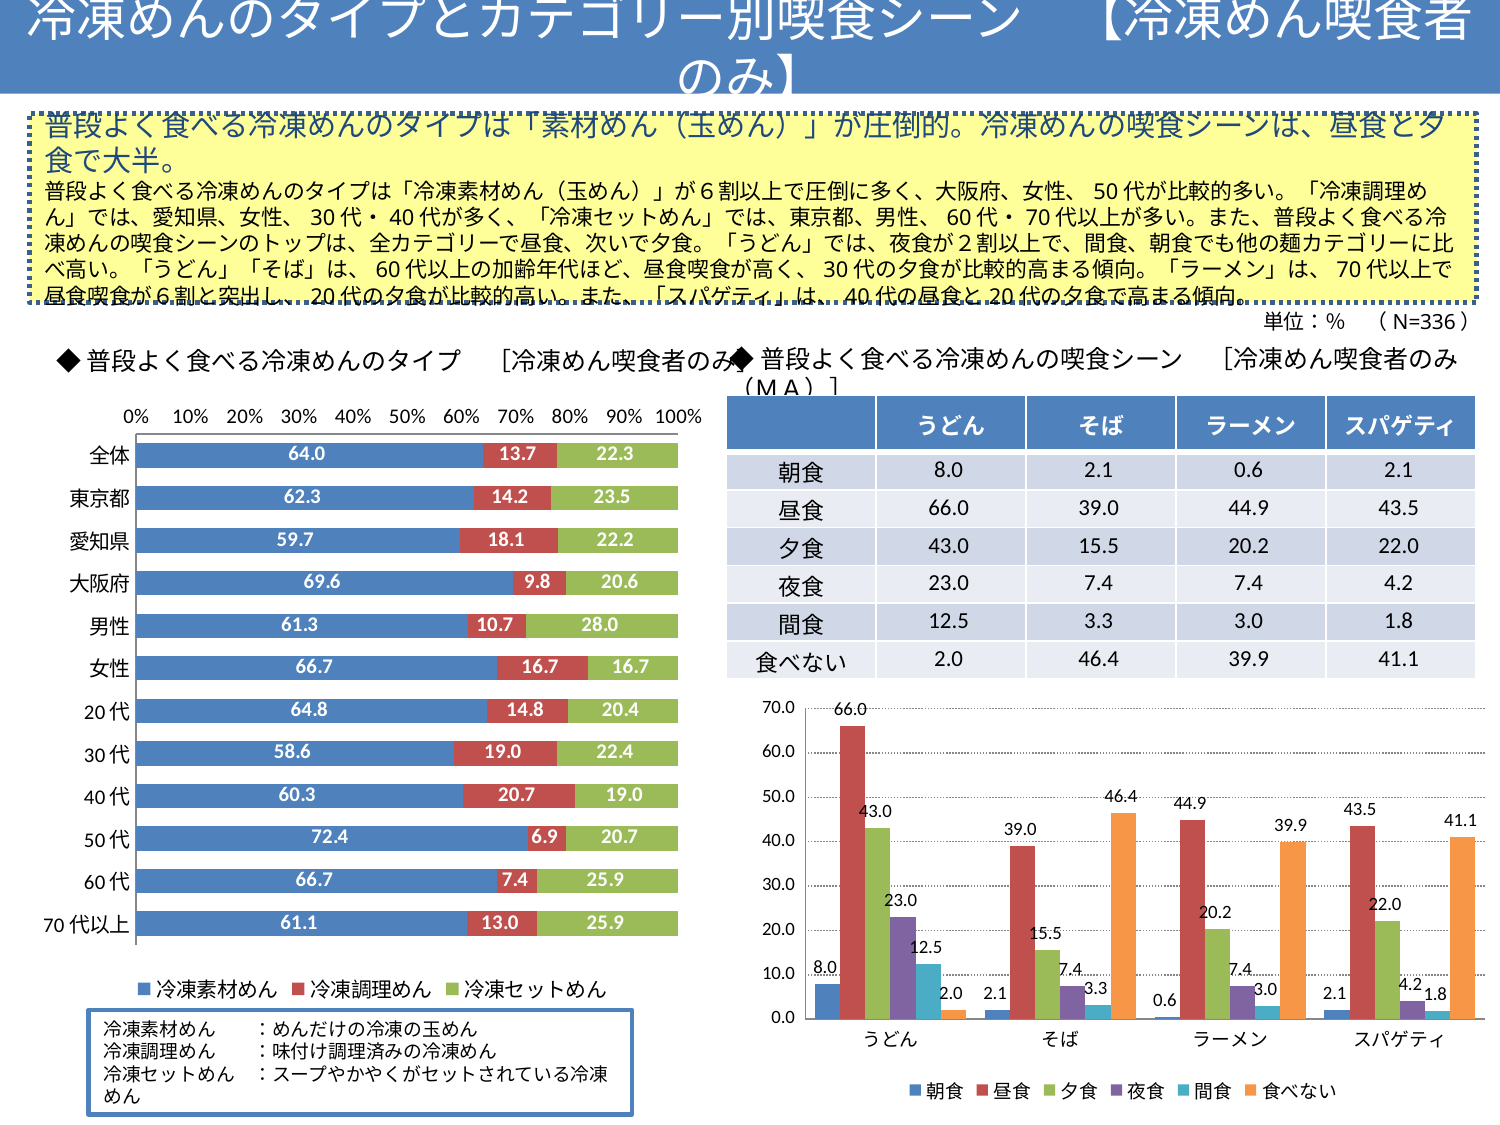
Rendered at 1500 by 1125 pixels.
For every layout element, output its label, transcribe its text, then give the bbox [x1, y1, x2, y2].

table_cell 食べない [727, 642, 875, 678]
table_cell 夜食 [727, 566, 875, 602]
text_box 冷凍めんのタイプとカテゴリー別喫食シーン 【冷凍めん喫食者のみ】 [0, 0, 1500, 96]
table_header そば [1027, 396, 1175, 449]
table_cell 7.4 [1177, 566, 1325, 602]
table_cell 2.1 [1027, 455, 1175, 489]
table_cell 39.9 [1177, 642, 1325, 678]
table_cell 夕食 [727, 528, 875, 565]
table_cell 2.0 [877, 642, 1025, 678]
chart [746, 690, 1500, 1110]
table_cell 39.0 [1027, 491, 1175, 527]
text_box 冷凍素材めん ：めんだけの冷凍の玉めん 冷凍調理めん ：味付け調理済みの冷凍めん 冷凍セットめん ：スープやかやくがセットされている冷凍めん [86, 1019, 634, 1117]
table_header ラーメン [1177, 396, 1325, 449]
chart [29, 395, 716, 1011]
table_header うどん [877, 396, 1025, 449]
table_cell 41.1 [1327, 642, 1475, 678]
table_header [727, 396, 875, 449]
text_box 普段よく食べる冷凍めんのタイプは「素材めん（玉めん）」が圧倒的。冷凍めんの喫食シーンは、昼食と夕食で大半。 普段よく食べる冷凍めんのタイプは「冷凍素材めん（玉めん）」が６割以上で圧倒に多く、大阪府、女性、50代が比較的多い。「冷凍調理めん」では、愛知県、女性、30代・40代が多く、「冷凍セットめん」では、東京都、男性、60代・70代以上が多い。また、普段よく食べる冷凍めんの喫食シーンのトップは、全カテゴリーで昼食、次いで夕食。「うどん」では、夜食が２割以上で、間食、朝食でも他の麺カテゴリーに比べ高い。「うどん」「そば」は、60代以上の加齢年代ほど、昼食喫食が高く、30代の夕食が比較的高まる傾向。「ラーメン」は、70代以上で昼食喫食が６割と突出し、20代の夕食が比較的高い。また、「スパゲティ」は、40代の昼食と20代の夕食で高まる傾向。 [27, 111, 1479, 305]
table_cell 7.4 [1027, 566, 1175, 602]
table_cell 間食 [727, 604, 875, 640]
table_cell 43.0 [877, 528, 1025, 565]
table_header スパゲティ [1327, 396, 1475, 449]
table_cell 昼食 [727, 491, 875, 527]
table_cell 0.6 [1177, 455, 1325, 489]
table_cell 15.5 [1027, 528, 1175, 565]
table_cell 46.4 [1027, 642, 1175, 678]
text_box 単位：％ （N=336） [1248, 301, 1496, 341]
table_cell 1.8 [1327, 604, 1475, 640]
table_cell 12.5 [877, 604, 1025, 640]
table_cell 3.3 [1027, 604, 1175, 640]
table_cell 22.0 [1327, 528, 1475, 565]
table_cell 20.2 [1177, 528, 1325, 565]
table_cell 朝食 [727, 455, 875, 489]
text_box ◆普段よく食べる冷凍めんの喫食シーン ［冷凍めん喫食者のみ（ＭＡ）］ [714, 336, 1500, 412]
table_cell 2.1 [1327, 455, 1475, 489]
table_cell 66.0 [877, 491, 1025, 527]
text_box ◆普段よく食べる冷凍めんのタイプ ［冷凍めん喫食者のみ］ [41, 338, 827, 383]
table_cell 3.0 [1177, 604, 1325, 640]
table_cell 23.0 [877, 566, 1025, 602]
table_cell 44.9 [1177, 491, 1325, 527]
table_cell 4.2 [1327, 566, 1475, 602]
table_cell 43.5 [1327, 491, 1475, 527]
table_cell 8.0 [877, 455, 1025, 489]
